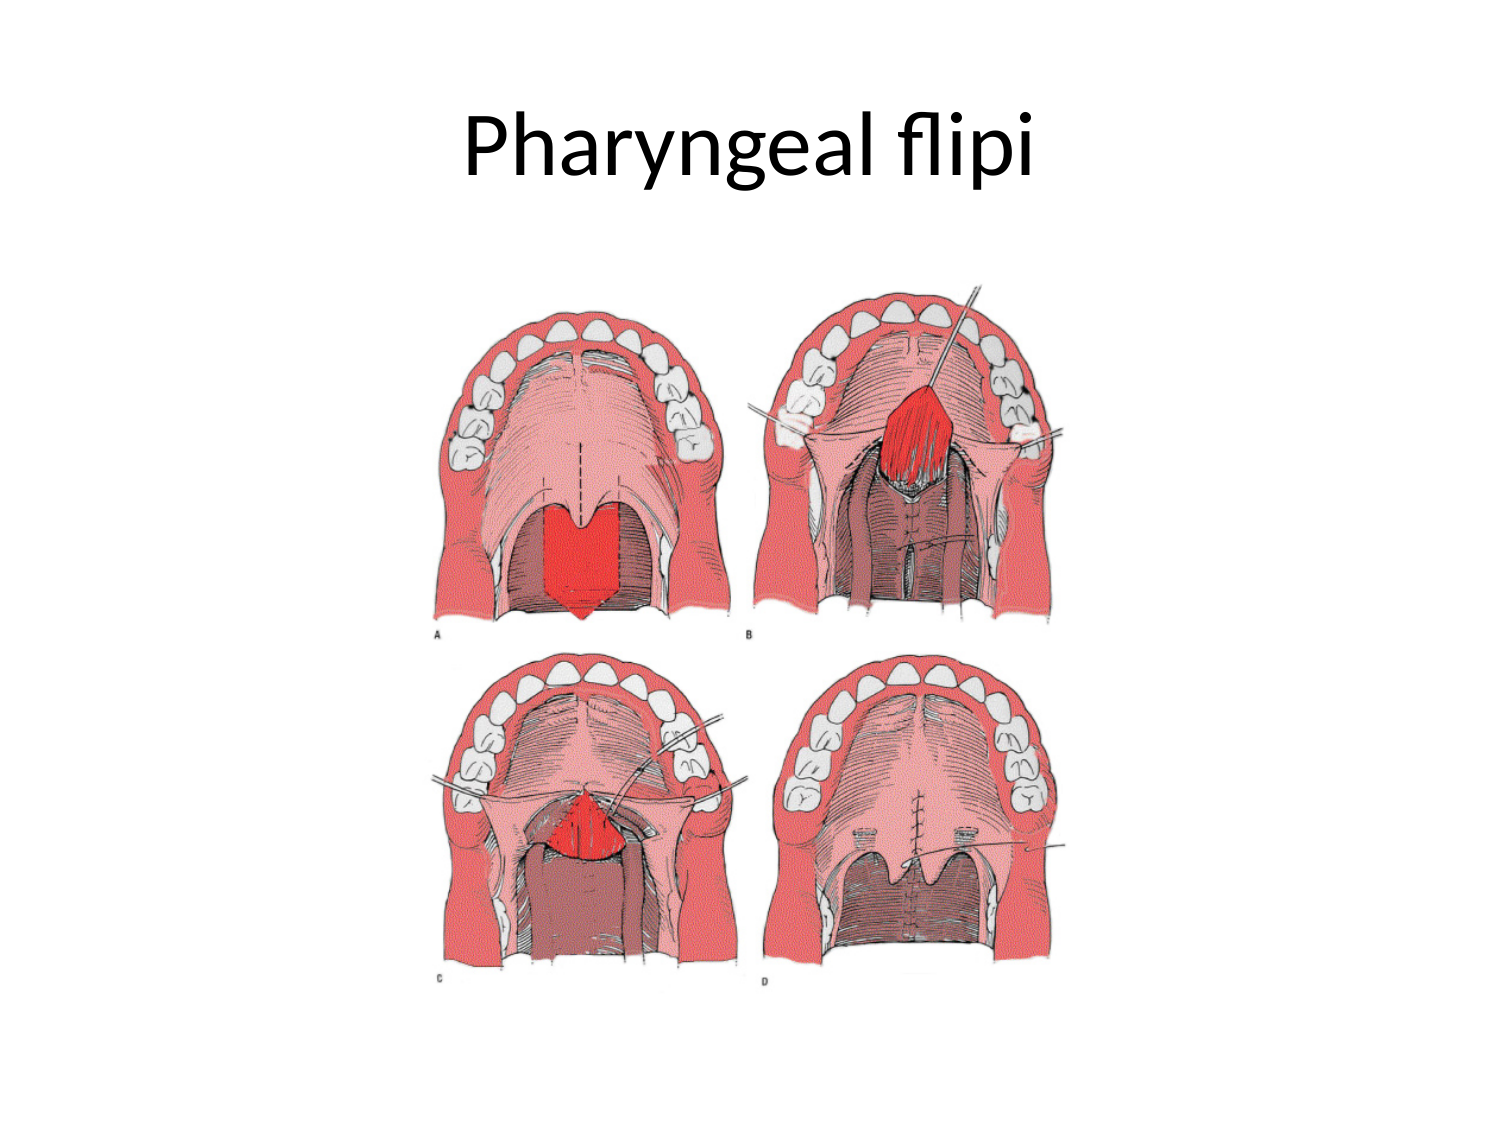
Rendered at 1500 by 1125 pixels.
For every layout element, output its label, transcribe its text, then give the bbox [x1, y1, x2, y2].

title Pharyngeal flipi [75, 45, 1425, 233]
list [404, 262, 1096, 1006]
